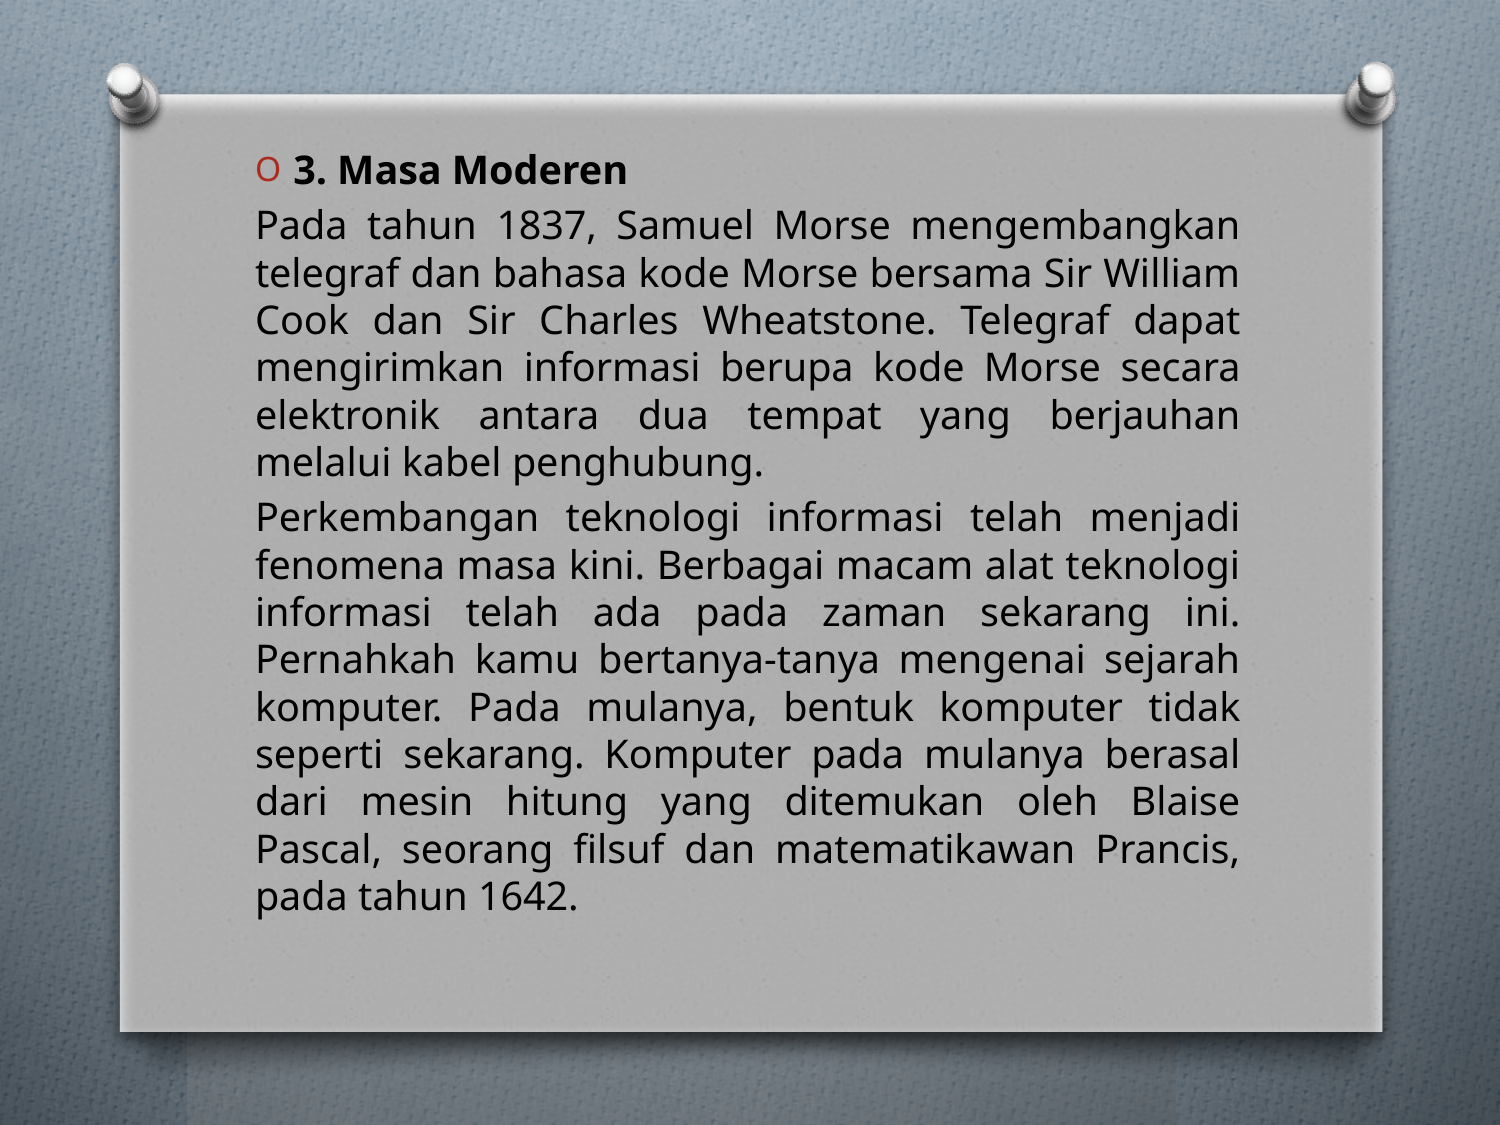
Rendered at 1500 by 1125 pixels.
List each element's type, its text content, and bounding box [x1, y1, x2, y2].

picture [75, 29, 198, 153]
list 3. Masa Moderen Pada tahun 1837, Samuel Morse mengembangkan telegraf dan bahasa kode Morse bersama Sir William Cook dan Sir Charles Wheatstone. Telegraf dapat mengirimkan informasi berupa kode Morse secara elektronik antara dua tempat yang berjauhan melalui kabel penghubung. Perkembangan teknologi informasi telah menjadi fenomena masa kini. Berbagai macam alat teknologi informasi telah ada pada zaman sekarang ini. Pernahkah kamu bertanya-tanya mengenai sejarah komputer. Pada mulanya, bentuk komputer tidak seperti sekarang. Komputer pada mulanya berasal dari mesin hitung yang ditemukan oleh Blaise Pascal, seorang filsuf dan matematikawan Prancis, pada tahun 1642. [240, 137, 1257, 939]
picture [1317, 35, 1439, 156]
